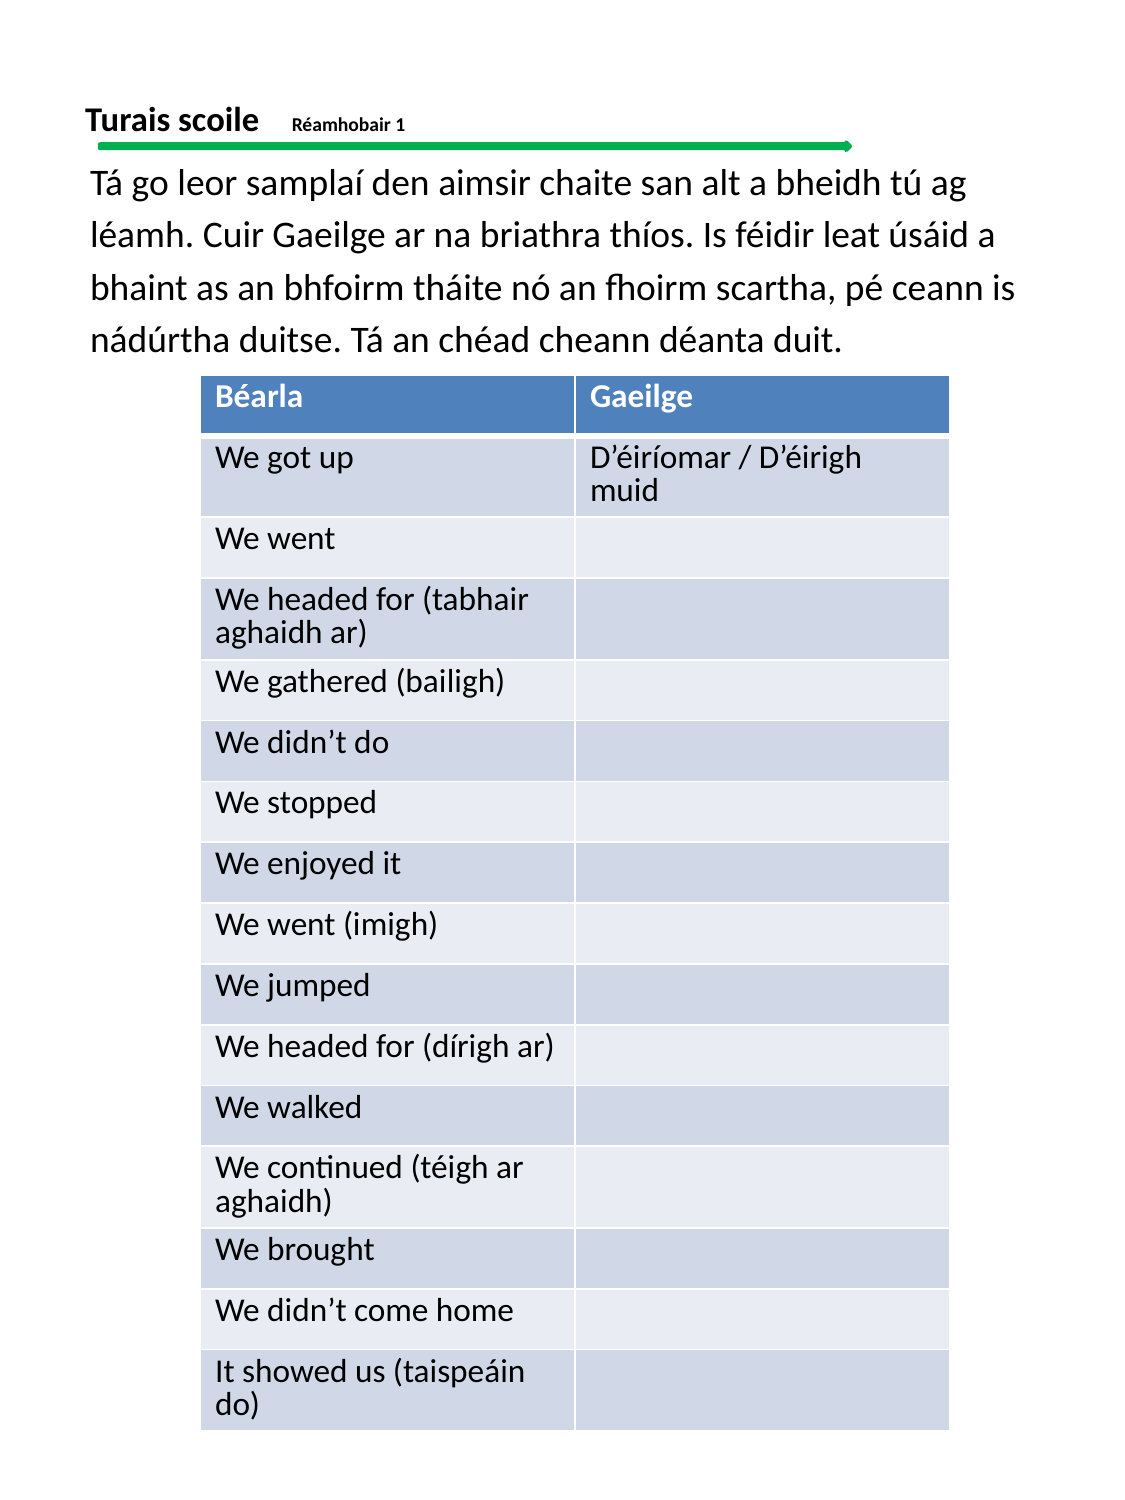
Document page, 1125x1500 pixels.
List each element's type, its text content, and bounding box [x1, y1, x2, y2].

table_cell We got up [201, 439, 574, 516]
table_cell We didn’t do [201, 721, 574, 781]
text_box Turais scoile Réamhobair 1 [62, 37, 1075, 163]
table_header Gaeilge [576, 376, 949, 433]
table_cell We headed for (dírigh ar) [201, 1026, 574, 1085]
table_cell We didn’t come home [201, 1290, 574, 1349]
text_box [97, 140, 853, 152]
table_cell [576, 721, 949, 781]
table_cell We continued (téigh ar aghaidh) [201, 1147, 574, 1227]
table_cell [576, 843, 949, 902]
table_cell [576, 1229, 949, 1288]
table_cell We stopped [201, 782, 574, 841]
table_cell We gathered (bailigh) [201, 661, 574, 720]
table_cell [576, 1026, 949, 1085]
table_cell [576, 1350, 949, 1430]
table_cell [576, 1147, 949, 1227]
table_cell We headed for (tabhair aghaidh ar) [201, 579, 574, 659]
table_cell We brought [201, 1229, 574, 1288]
table_cell [576, 518, 949, 577]
table_cell [576, 661, 949, 720]
table_cell [576, 1290, 949, 1349]
table_cell [576, 904, 949, 963]
table_cell It showed us (taispeáin do) [201, 1350, 574, 1430]
table_cell We went (imigh) [201, 904, 574, 963]
table_cell We jumped [201, 965, 574, 1024]
table_cell We went [201, 518, 574, 577]
table_cell D’éiríomar / D’éirigh muid [576, 439, 949, 516]
subtitle Tá go leor samplaí den aimsir chaite san alt a bheidh tú ag léamh. Cuir Gaeilge ar na briathra thíos. Is féidir leat úsáid a bhaint as an bhfoirm tháite nó an fhoirm scartha, pé ceann is nádúrtha duitse. Tá an chéad cheann déanta duit. [75, 163, 1050, 1500]
table_cell [576, 1086, 949, 1145]
table_cell [576, 579, 949, 659]
table_header Béarla [201, 376, 574, 433]
table_cell We enjoyed it [201, 843, 574, 902]
table_cell We walked [201, 1086, 574, 1145]
table_cell [576, 782, 949, 841]
table_cell [576, 965, 949, 1024]
